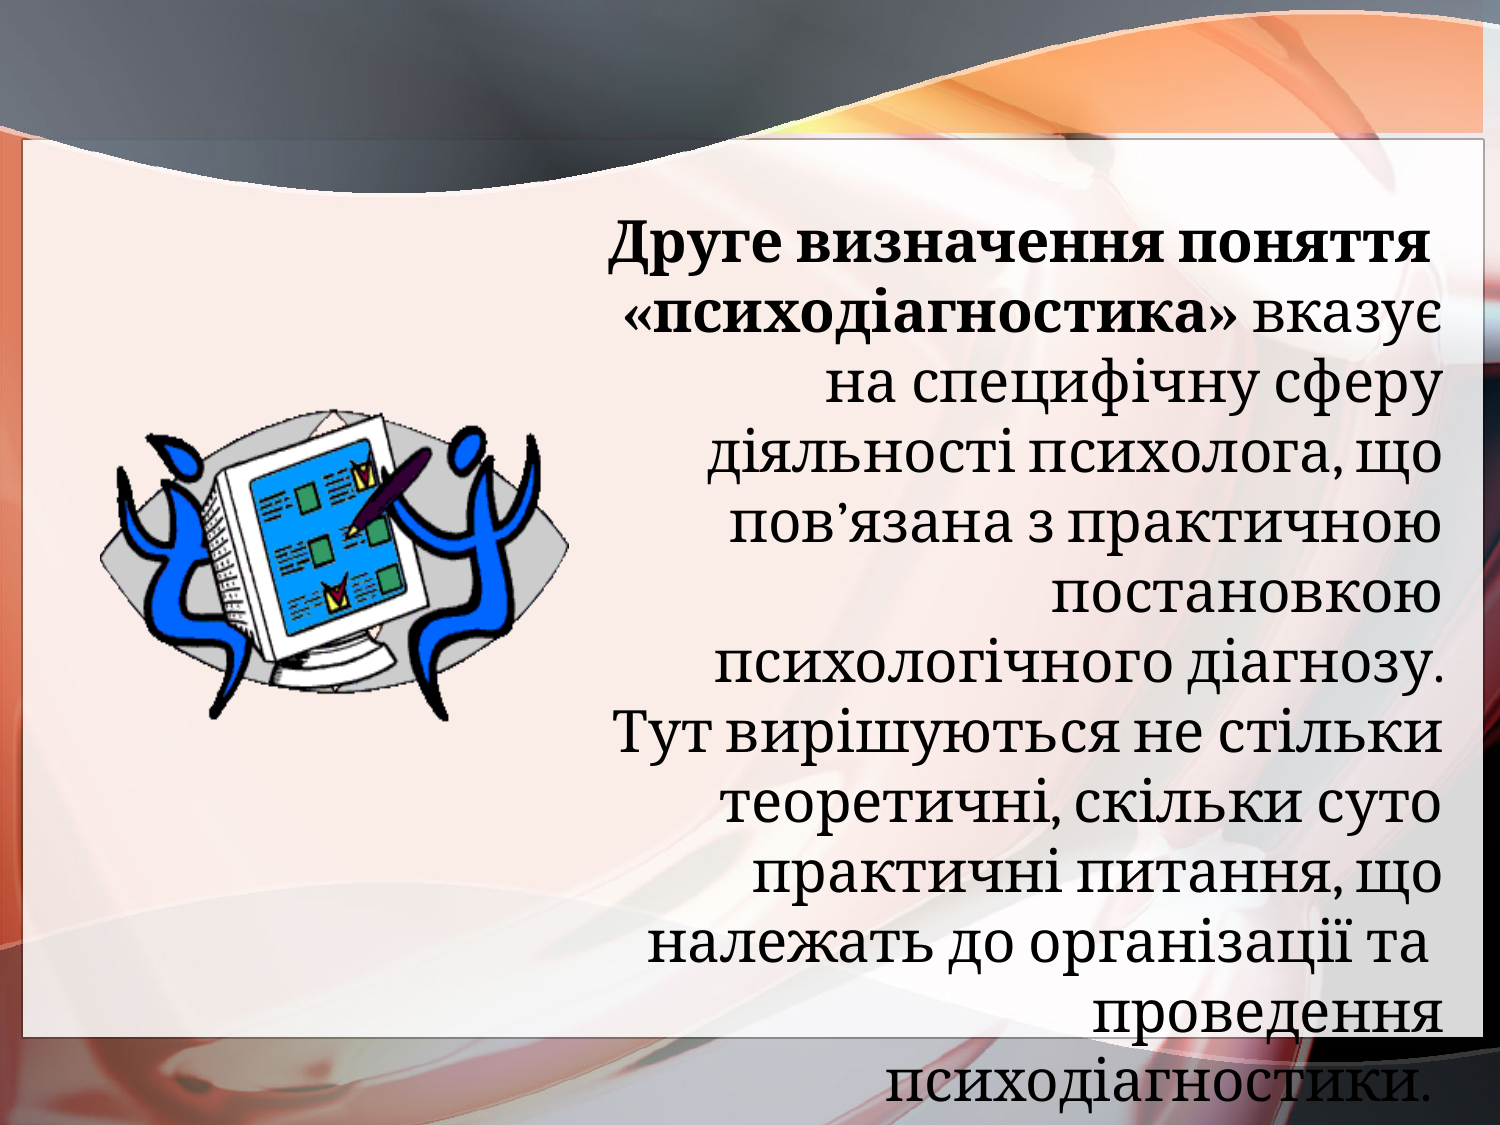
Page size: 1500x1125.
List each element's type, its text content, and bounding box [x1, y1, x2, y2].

picture [0, 0, 1500, 1125]
list Друге визначення поняття «психодіагностика» вказує на специфічну сферу діяльності психолога, що пов’язана з практичною постановкою психологічного діагнозу. Тут вирішуються не стільки теоретичні, скільки суто практичні питання, що належать до організації та проведення психодіагностики. [537, 196, 1459, 1000]
